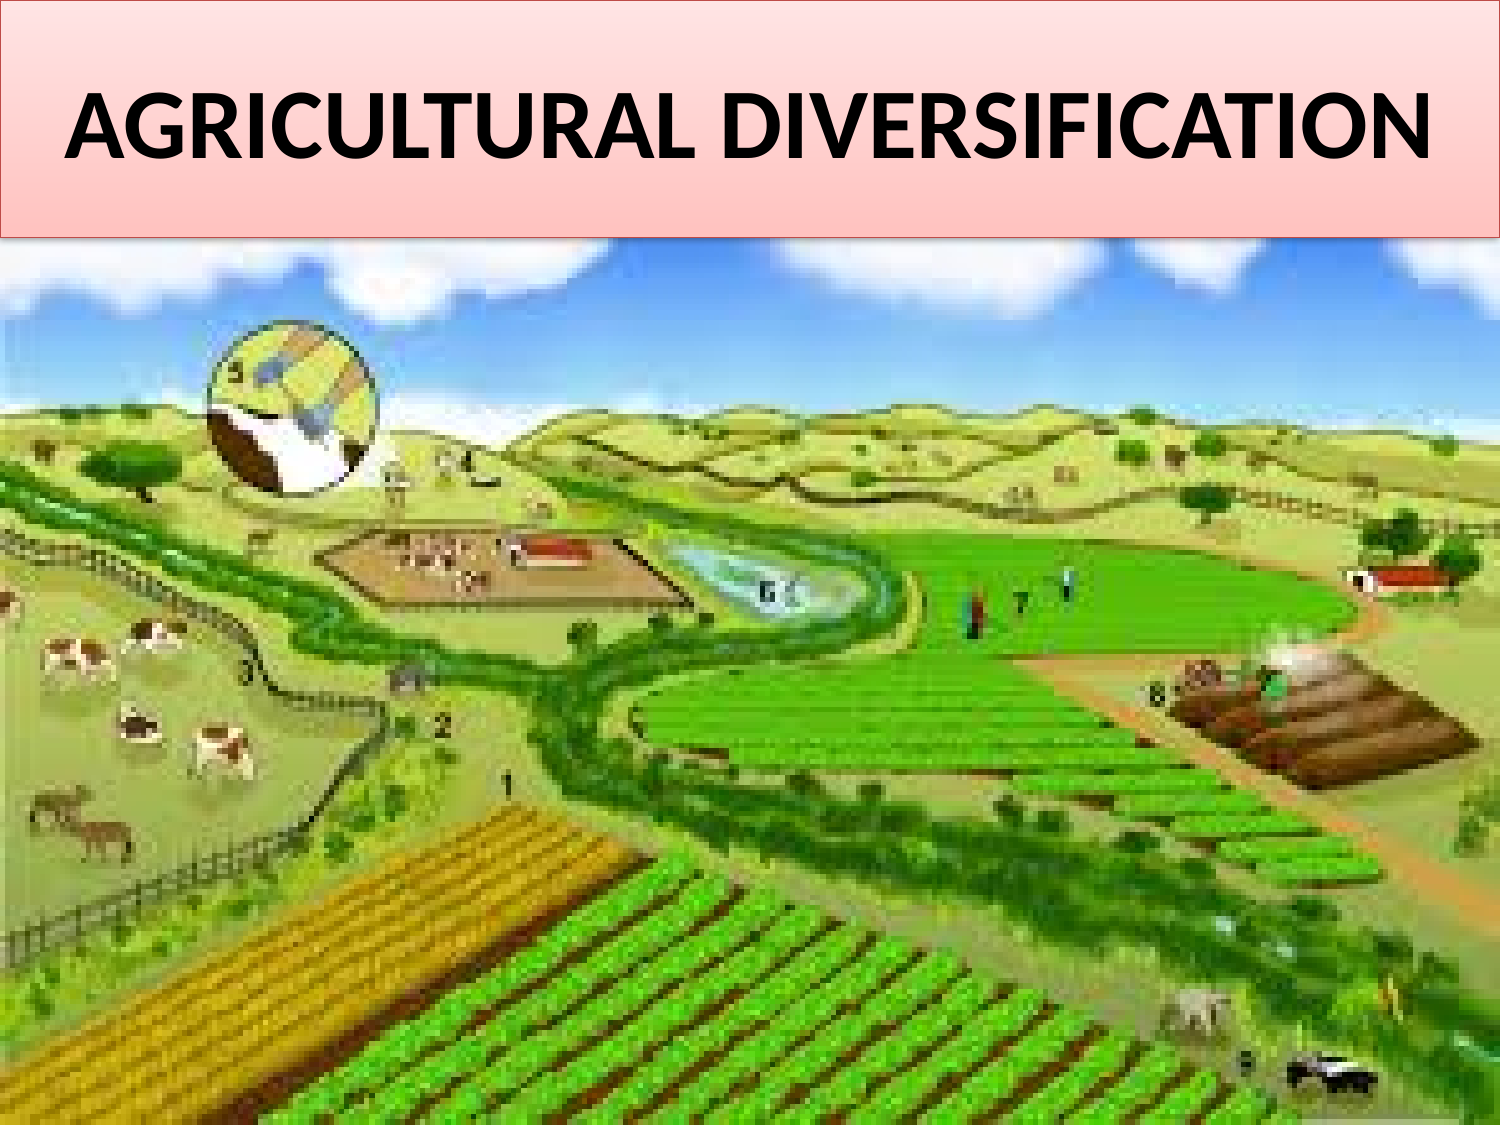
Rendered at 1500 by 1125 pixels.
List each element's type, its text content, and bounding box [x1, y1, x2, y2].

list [0, 237, 1500, 1125]
text_box AGRICULTURAL DIVERSIFICATION [0, 0, 1500, 237]
